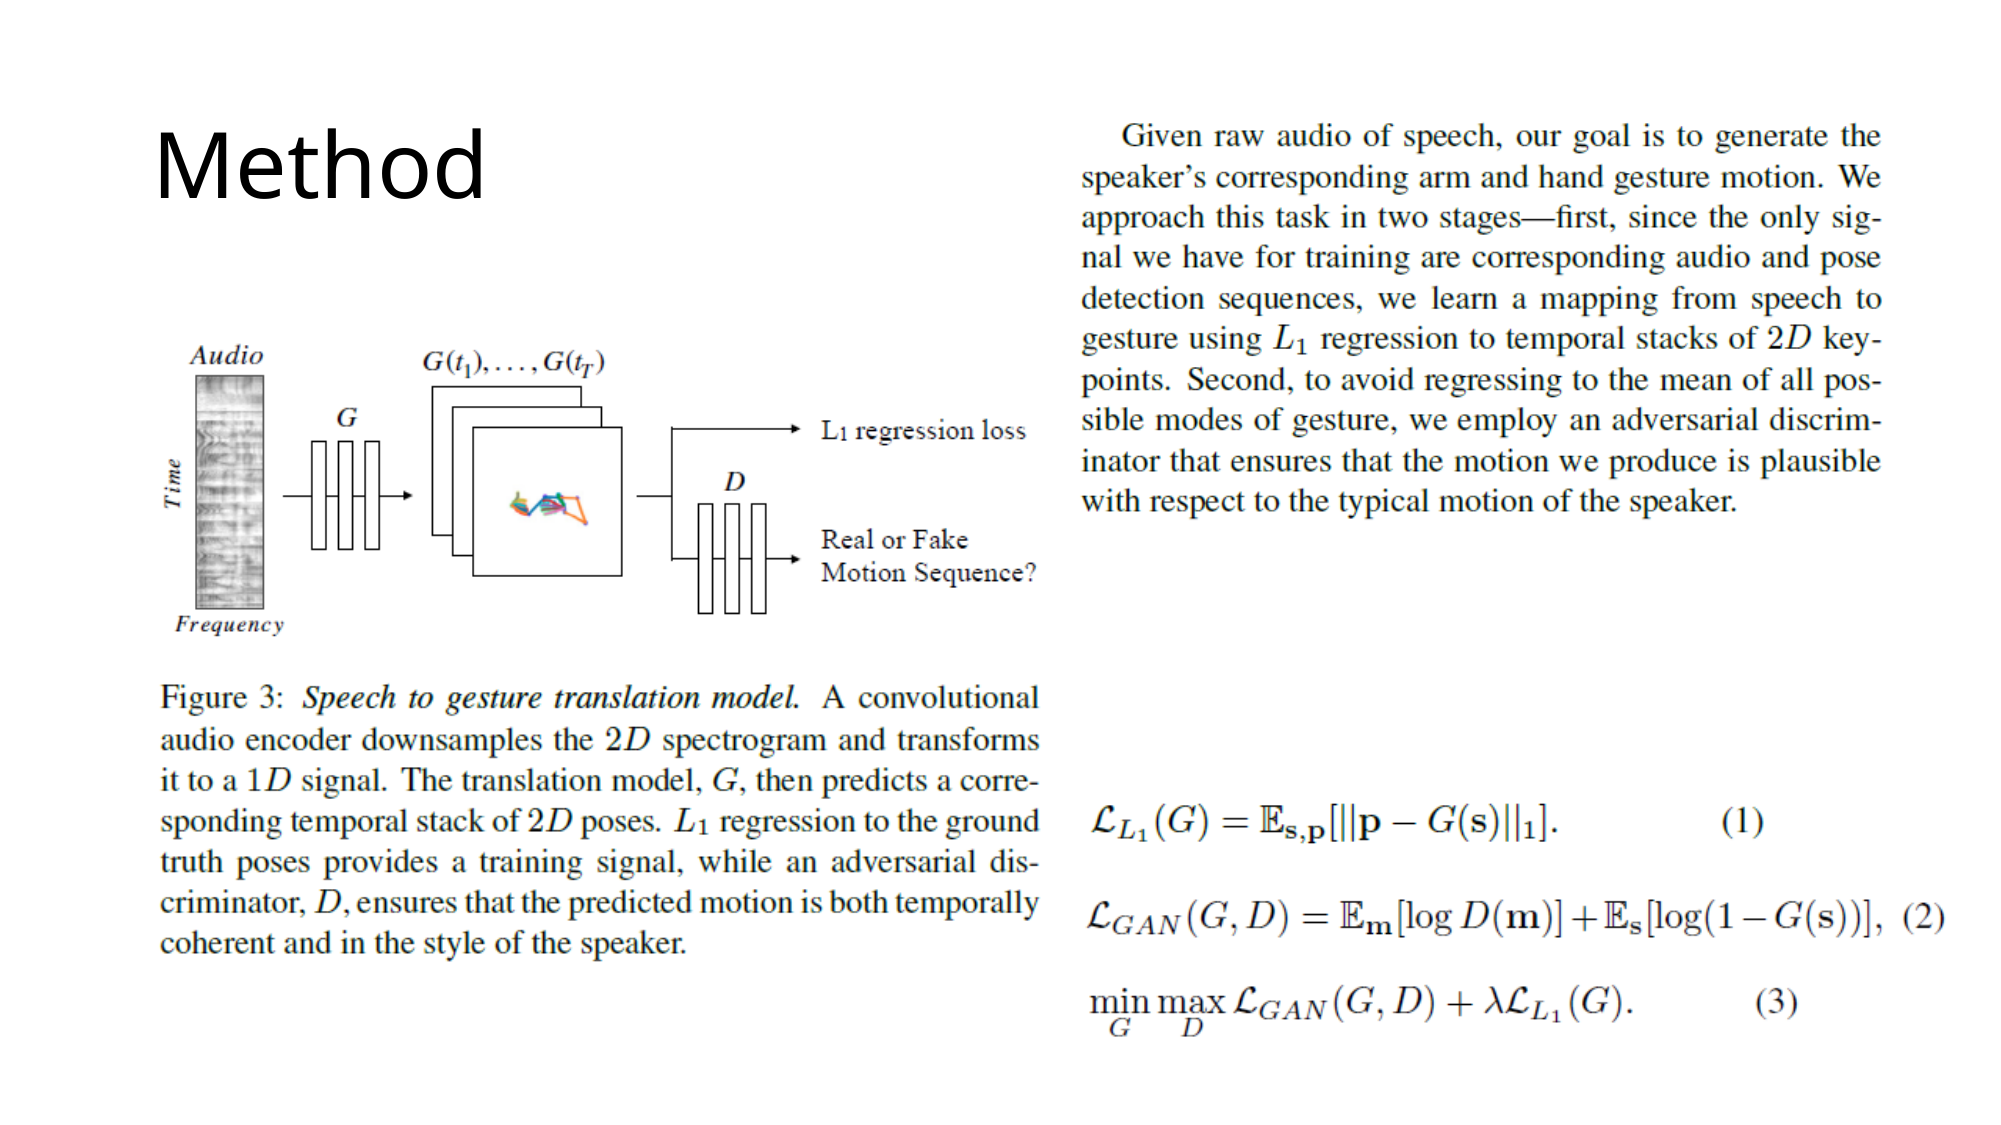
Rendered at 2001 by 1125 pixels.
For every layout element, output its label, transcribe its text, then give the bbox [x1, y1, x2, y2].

picture [1061, 105, 1902, 563]
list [122, 294, 1130, 985]
picture [1046, 774, 1781, 872]
title Method [137, 59, 1863, 278]
picture [1061, 873, 1966, 963]
picture [1046, 968, 1822, 1065]
